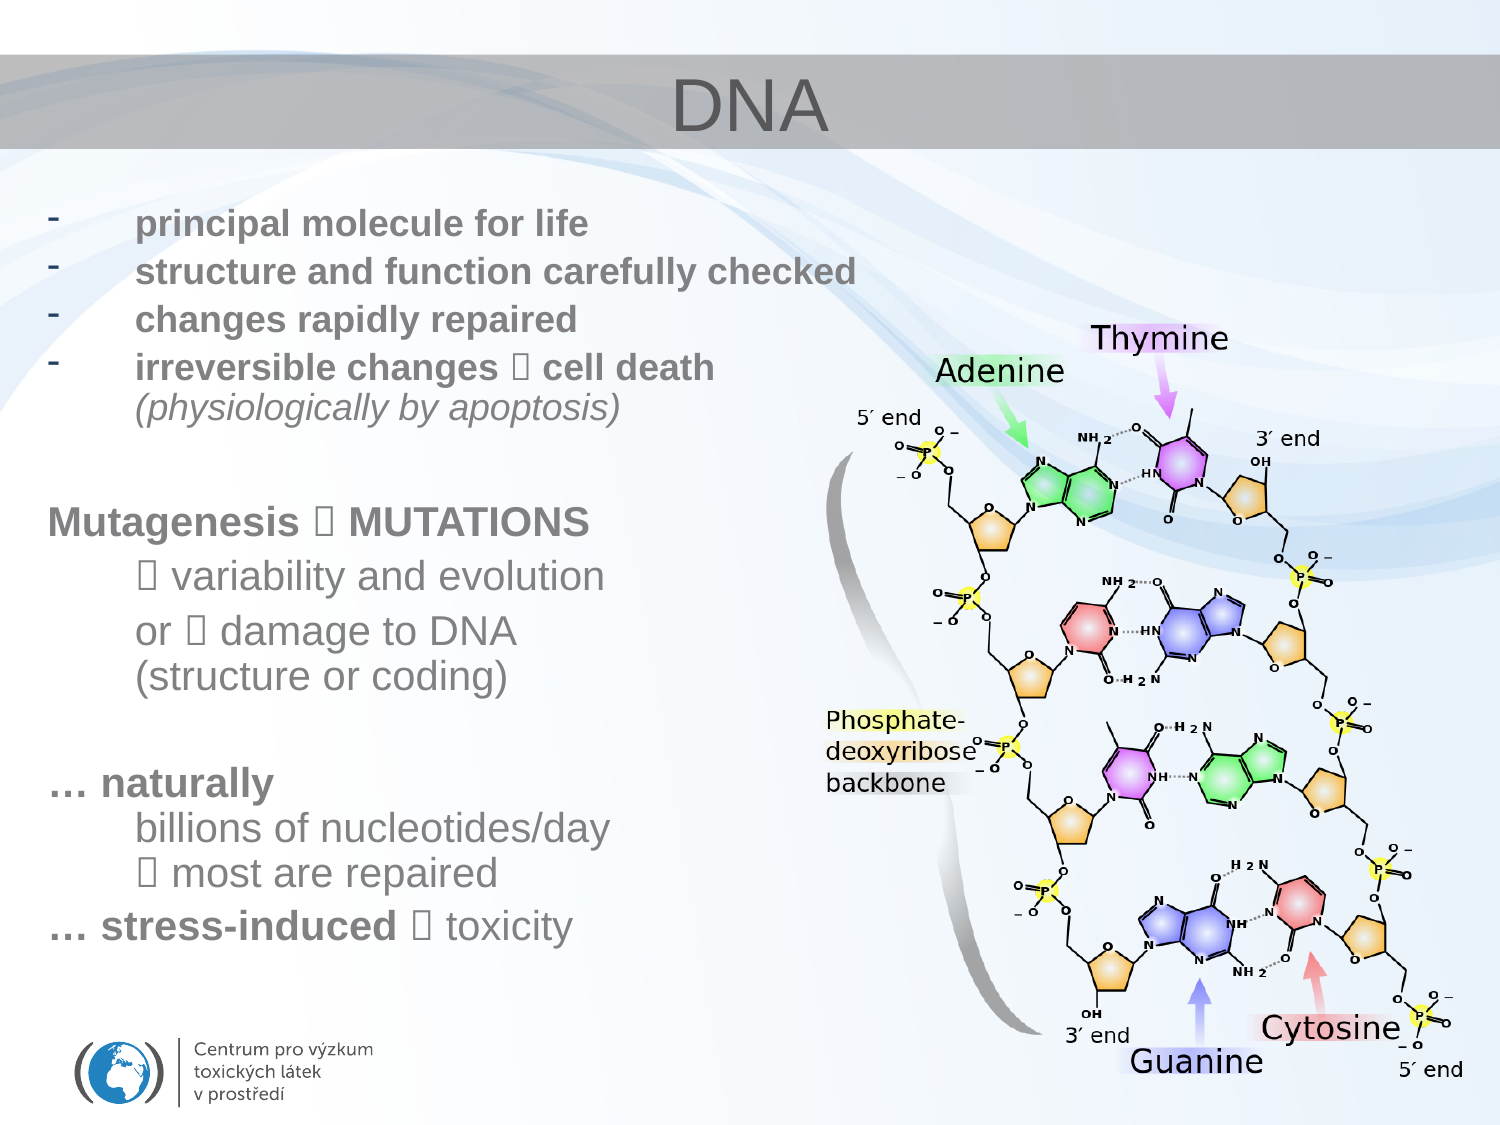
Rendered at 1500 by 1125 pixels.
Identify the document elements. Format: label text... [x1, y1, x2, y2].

title DNA [0, 54, 1500, 149]
picture [0, 149, 1500, 1125]
picture [0, 0, 1500, 54]
list principal molecule for life structure and function carefully checked changes rapidly repaired irreversible changes  cell death (physiologically by apoptosis) Mutagenesis  MUTATIONS  variability and evolution or  damage to DNA (structure or coding) … naturally billions of nucleotides/day  most are repaired … stress-induced  toxicity [32, 196, 1483, 985]
